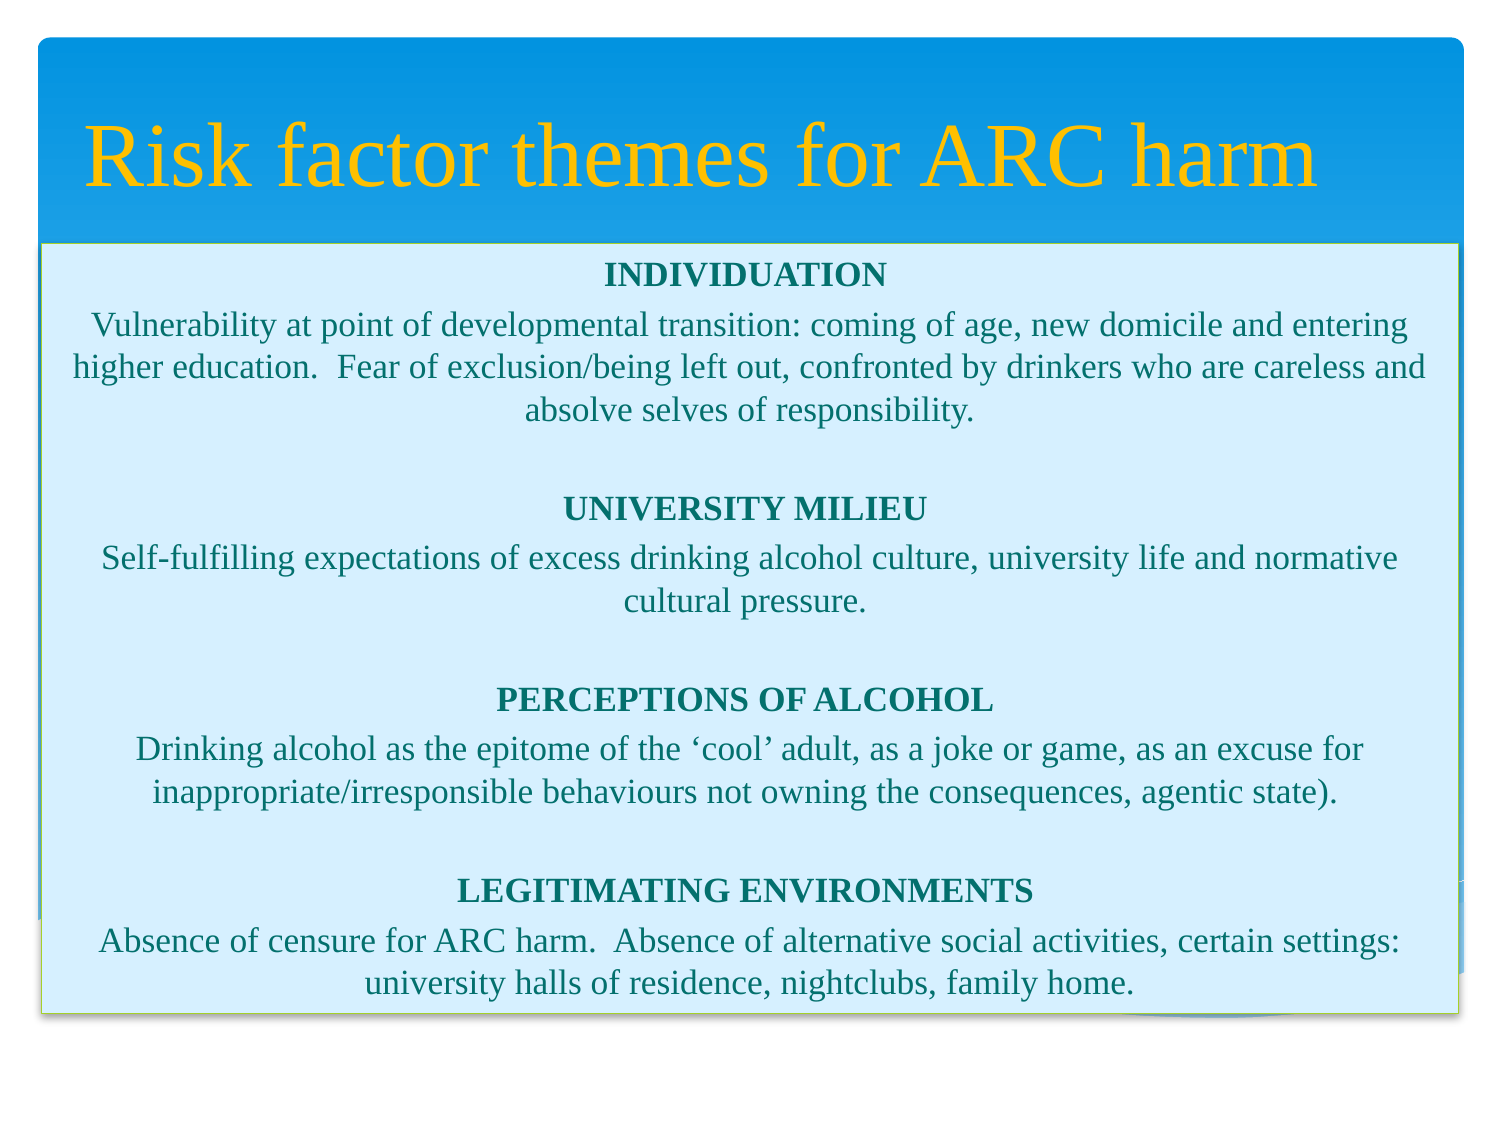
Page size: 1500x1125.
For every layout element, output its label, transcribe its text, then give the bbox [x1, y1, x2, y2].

subtitle INDIVIDUATION Vulnerability at point of developmental transition: coming of age, new domicile and entering higher education. Fear of exclusion/being left out, confronted by drinkers who are careless and absolve selves of responsibility. UNIVERSITY MILIEU Self-fulfilling expectations of excess drinking alcohol culture, university life and normative cultural pressure. PERCEPTIONS OF ALCOHOL Drinking alcohol as the epitome of the ‘cool’ adult, as a joke or game, as an excuse for inappropriate/irresponsible behaviours not owning the consequences, agentic state). LEGITIMATING ENVIRONMENTS Absence of censure for ARC harm. Absence of alternative social activities, certain settings: university halls of residence, nightclubs, family home. [41, 243, 1459, 1014]
title Risk factor themes for ARC harm [64, 66, 1340, 213]
